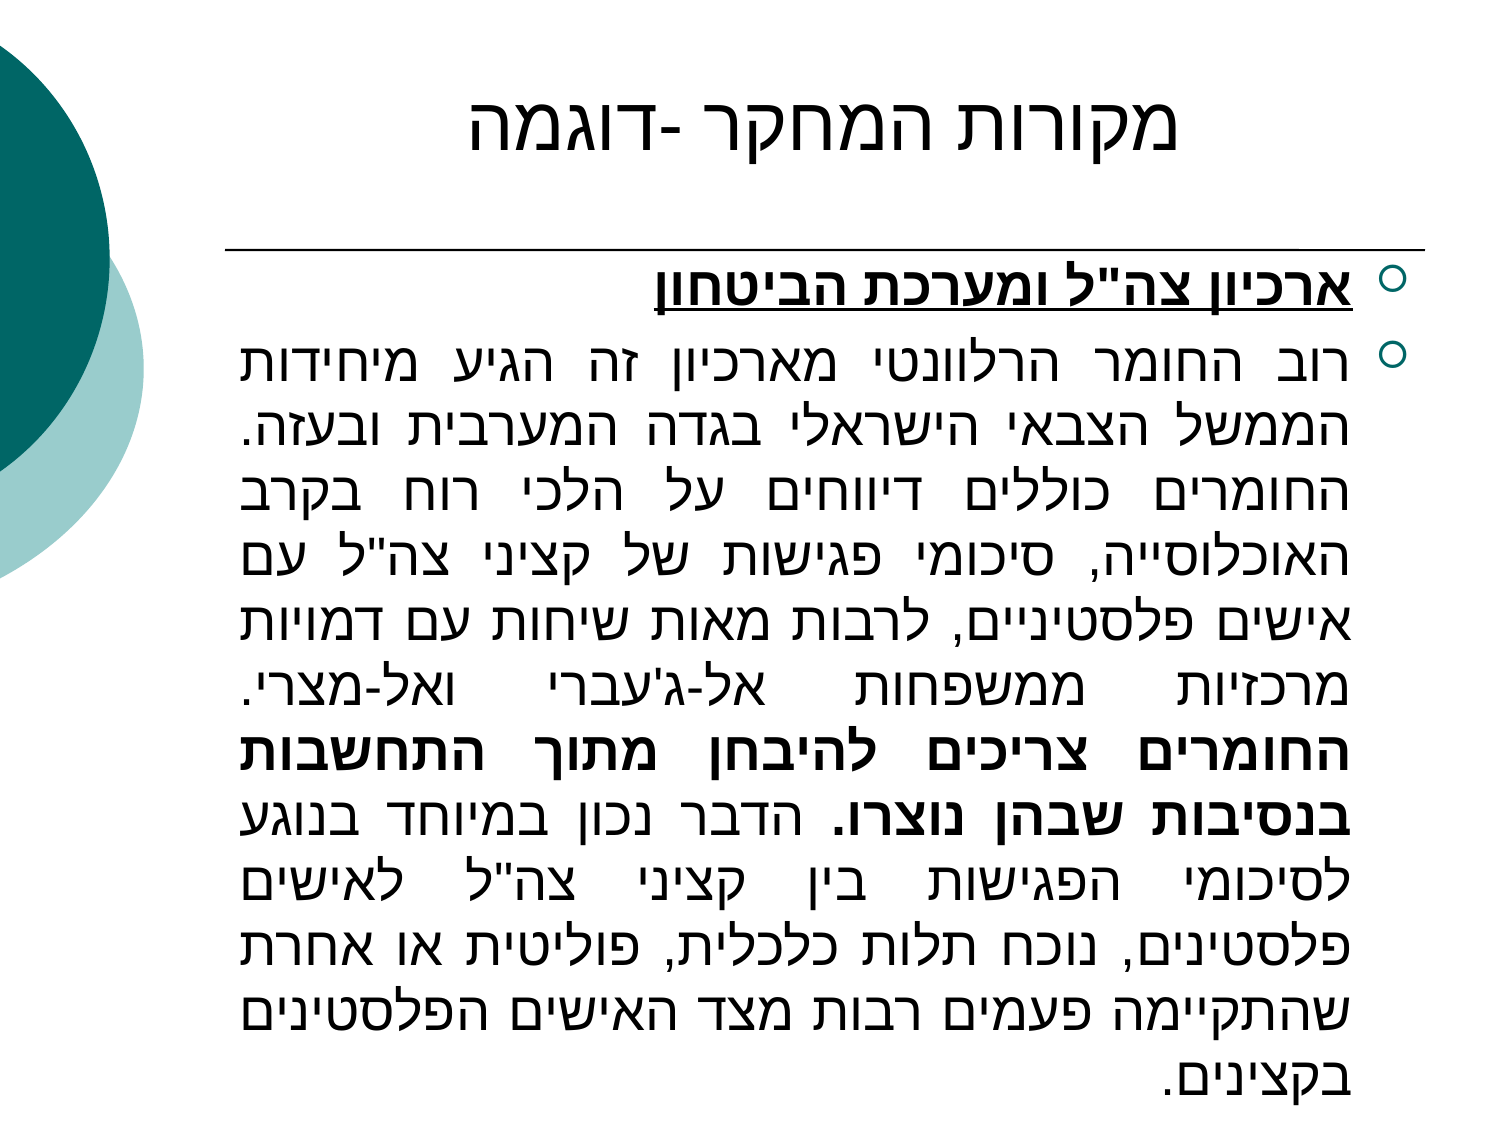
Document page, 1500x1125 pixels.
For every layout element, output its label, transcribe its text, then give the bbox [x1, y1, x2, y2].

list ארכיון צה"ל ומערכת הביטחון רוב החומר הרלוונטי מארכיון זה הגיע מיחידות הממשל הצבאי הישראלי בגדה המערבית ובעזה. החומרים כוללים דיווחים על הלכי רוח בקרב האוכלוסייה, סיכומי פגישות של קציני צה"ל עם אישים פלסטיניים, לרבות מאות שיחות עם דמויות מרכזיות ממשפחות אל-ג'עברי ואל-מצרי. החומרים צריכים להיבחן מתוך התחשבות בנסיבות שבהן נוצרו. הדבר נכון במיוחד בנוגע לסיכומי הפגישות בין קציני צה"ל לאישים פלסטינים, נוכח תלות כלכלית, פוליטית או אחרת שהתקיימה פעמים רבות מצד האישים הפלסטינים בקצינים. [224, 243, 1425, 975]
title מקורות המחקר -דוגמה [224, 49, 1425, 173]
